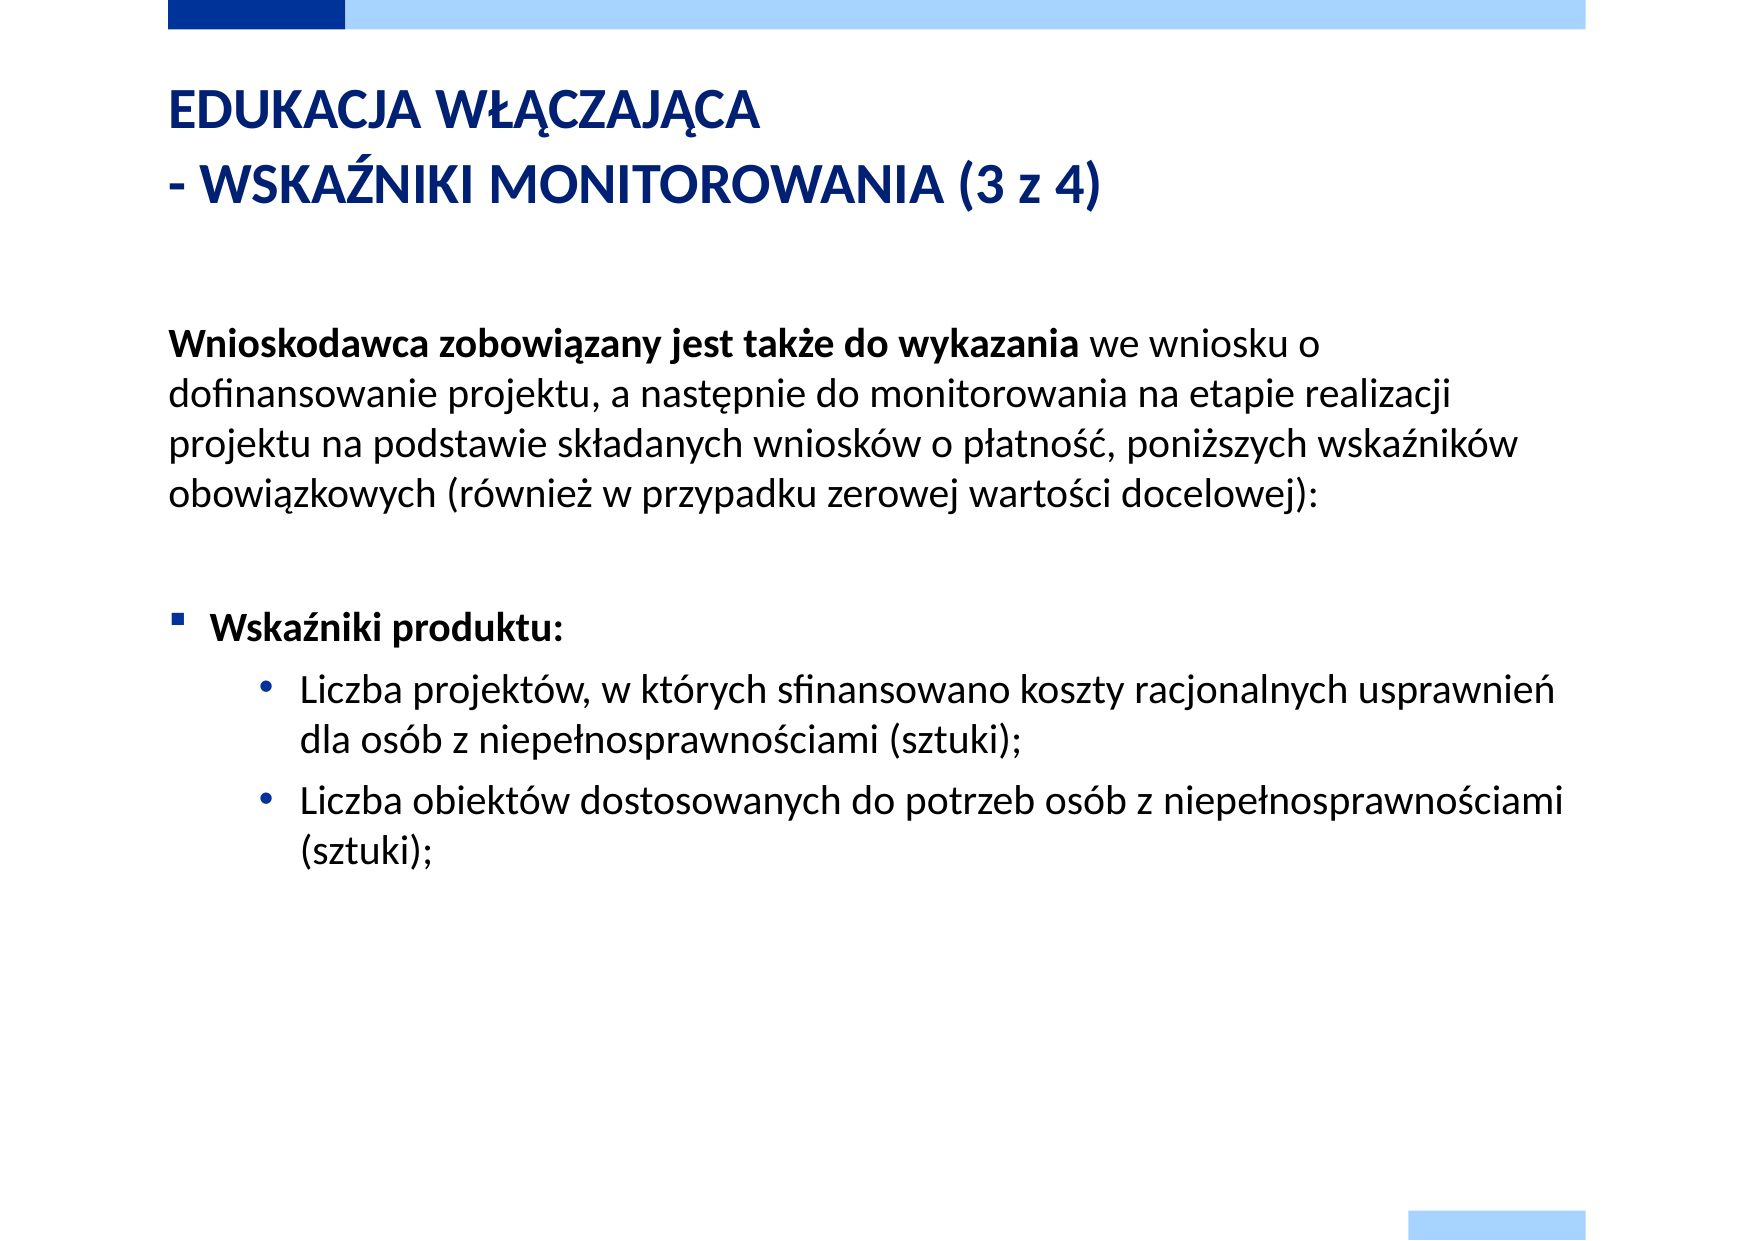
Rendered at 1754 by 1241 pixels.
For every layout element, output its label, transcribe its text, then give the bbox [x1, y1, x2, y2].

title EDUKACJA WŁĄCZAJĄCA - WSKAŹNIKI MONITOROWANIA (3 z 4) [168, 64, 1586, 243]
list Wnioskodawca zobowiązany jest także do wykazania we wniosku o dofinansowanie projektu, a następnie do monitorowania na etapie realizacji projektu na podstawie składanych wniosków o płatność, poniższych wskaźników obowiązkowych (również w przypadku zerowej wartości docelowej): Wskaźniki produktu: Liczba projektów, w których sfinansowano koszty racjonalnych usprawnień dla osób z niepełnosprawnościami (sztuki); Liczba obiektów dostosowanych do potrzeb osób z niepełnosprawnościami (sztuki); [168, 253, 1586, 1199]
